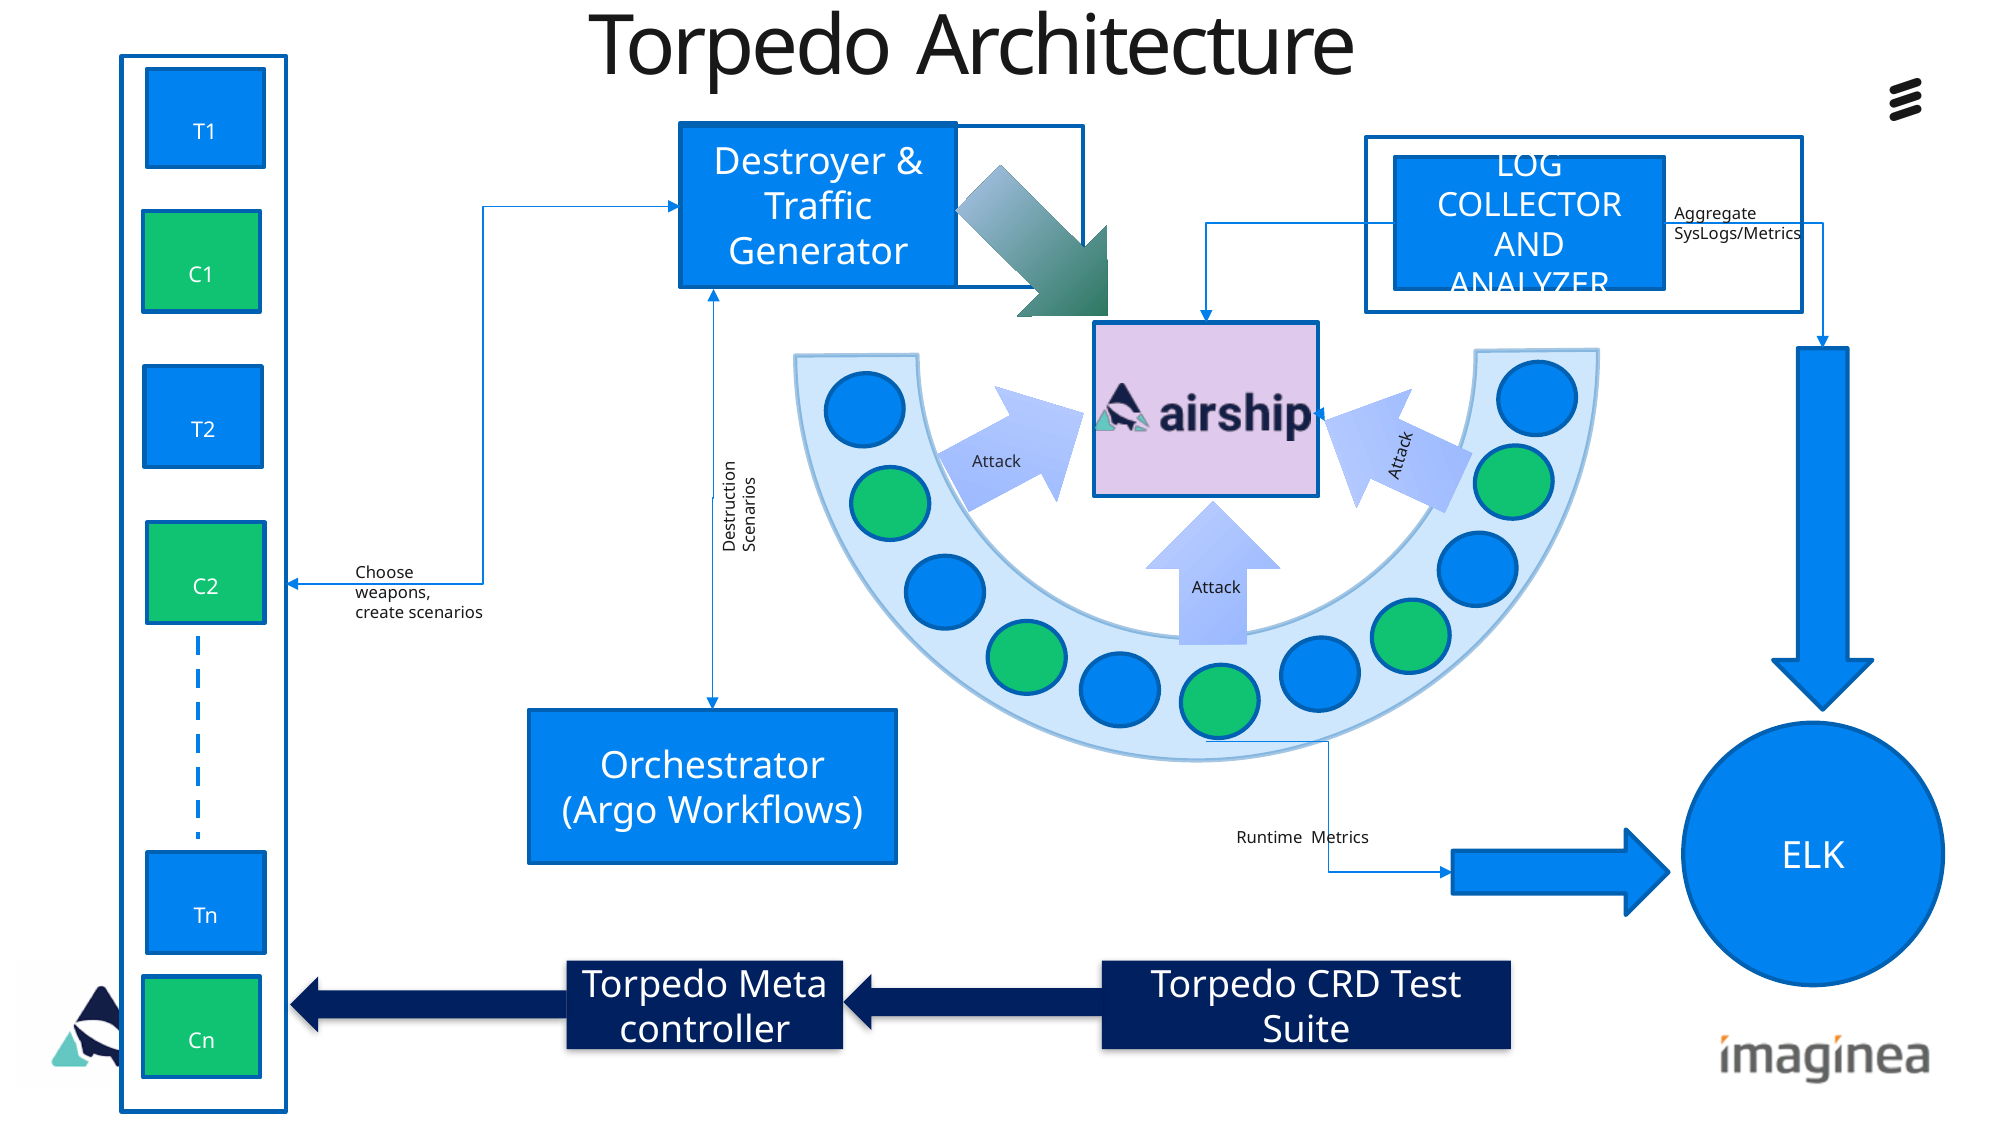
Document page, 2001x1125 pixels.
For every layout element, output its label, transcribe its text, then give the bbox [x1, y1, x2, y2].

picture [1705, 1017, 1946, 1093]
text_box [121, 55, 1944, 1112]
picture [1095, 383, 1311, 441]
title Torpedo Architecture [250, 0, 1696, 53]
picture [16, 955, 121, 1093]
